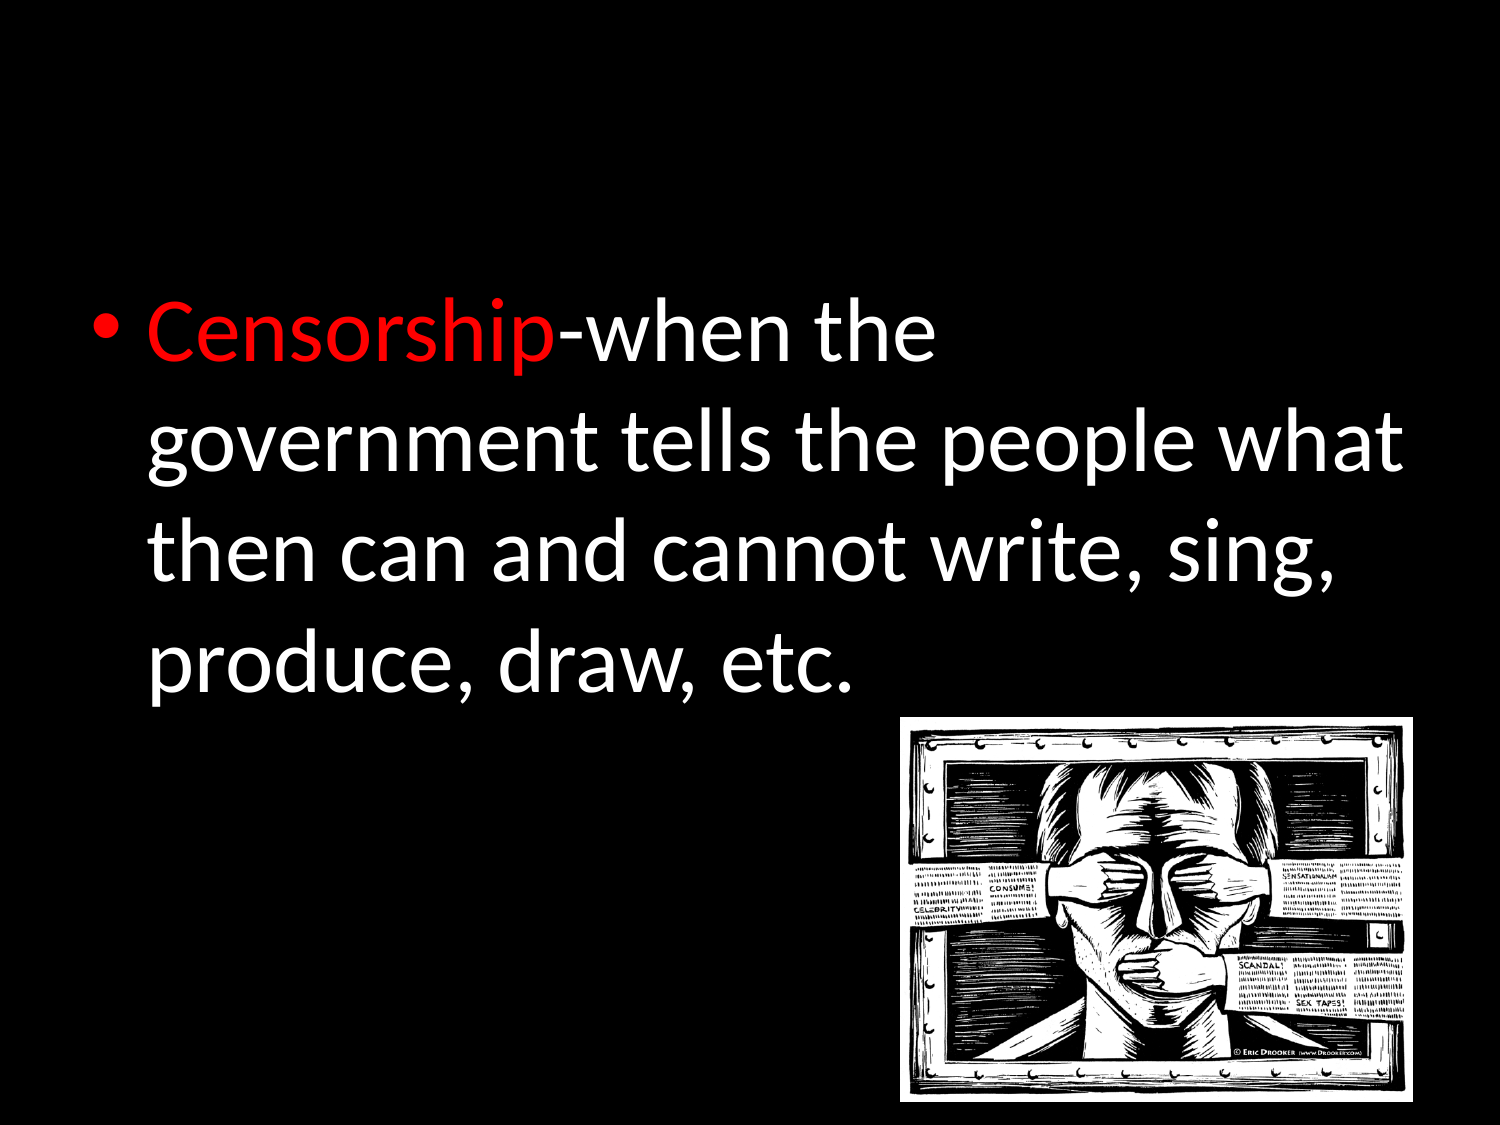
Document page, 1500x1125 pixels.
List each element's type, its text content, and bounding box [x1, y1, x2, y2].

picture [899, 717, 1413, 1103]
list Censorship-when the government tells the people what then can and cannot write, sing, produce, draw, etc. [75, 262, 1425, 1005]
